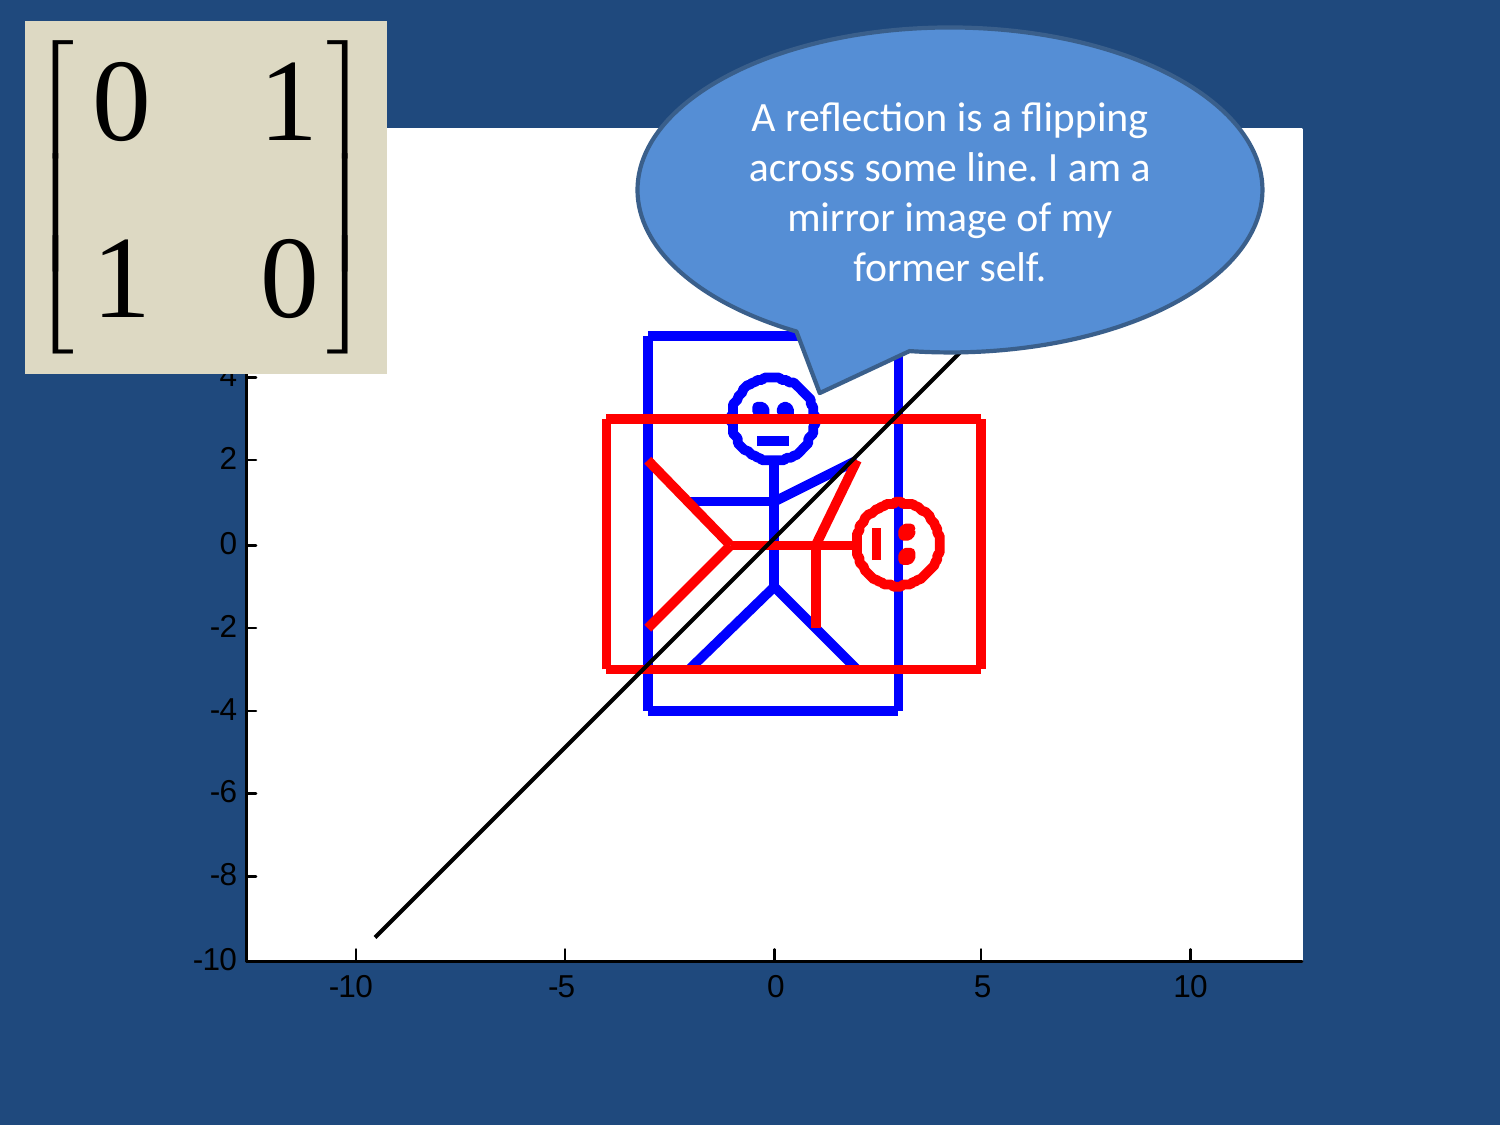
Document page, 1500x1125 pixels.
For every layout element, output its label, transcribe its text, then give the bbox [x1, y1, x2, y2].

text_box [374, 112, 1201, 938]
picture [68, 51, 1432, 1074]
text_box A reflection is a flipping across some line. I am a mirror image of my former self. [787, 25, 1113, 49]
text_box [24, 21, 388, 375]
